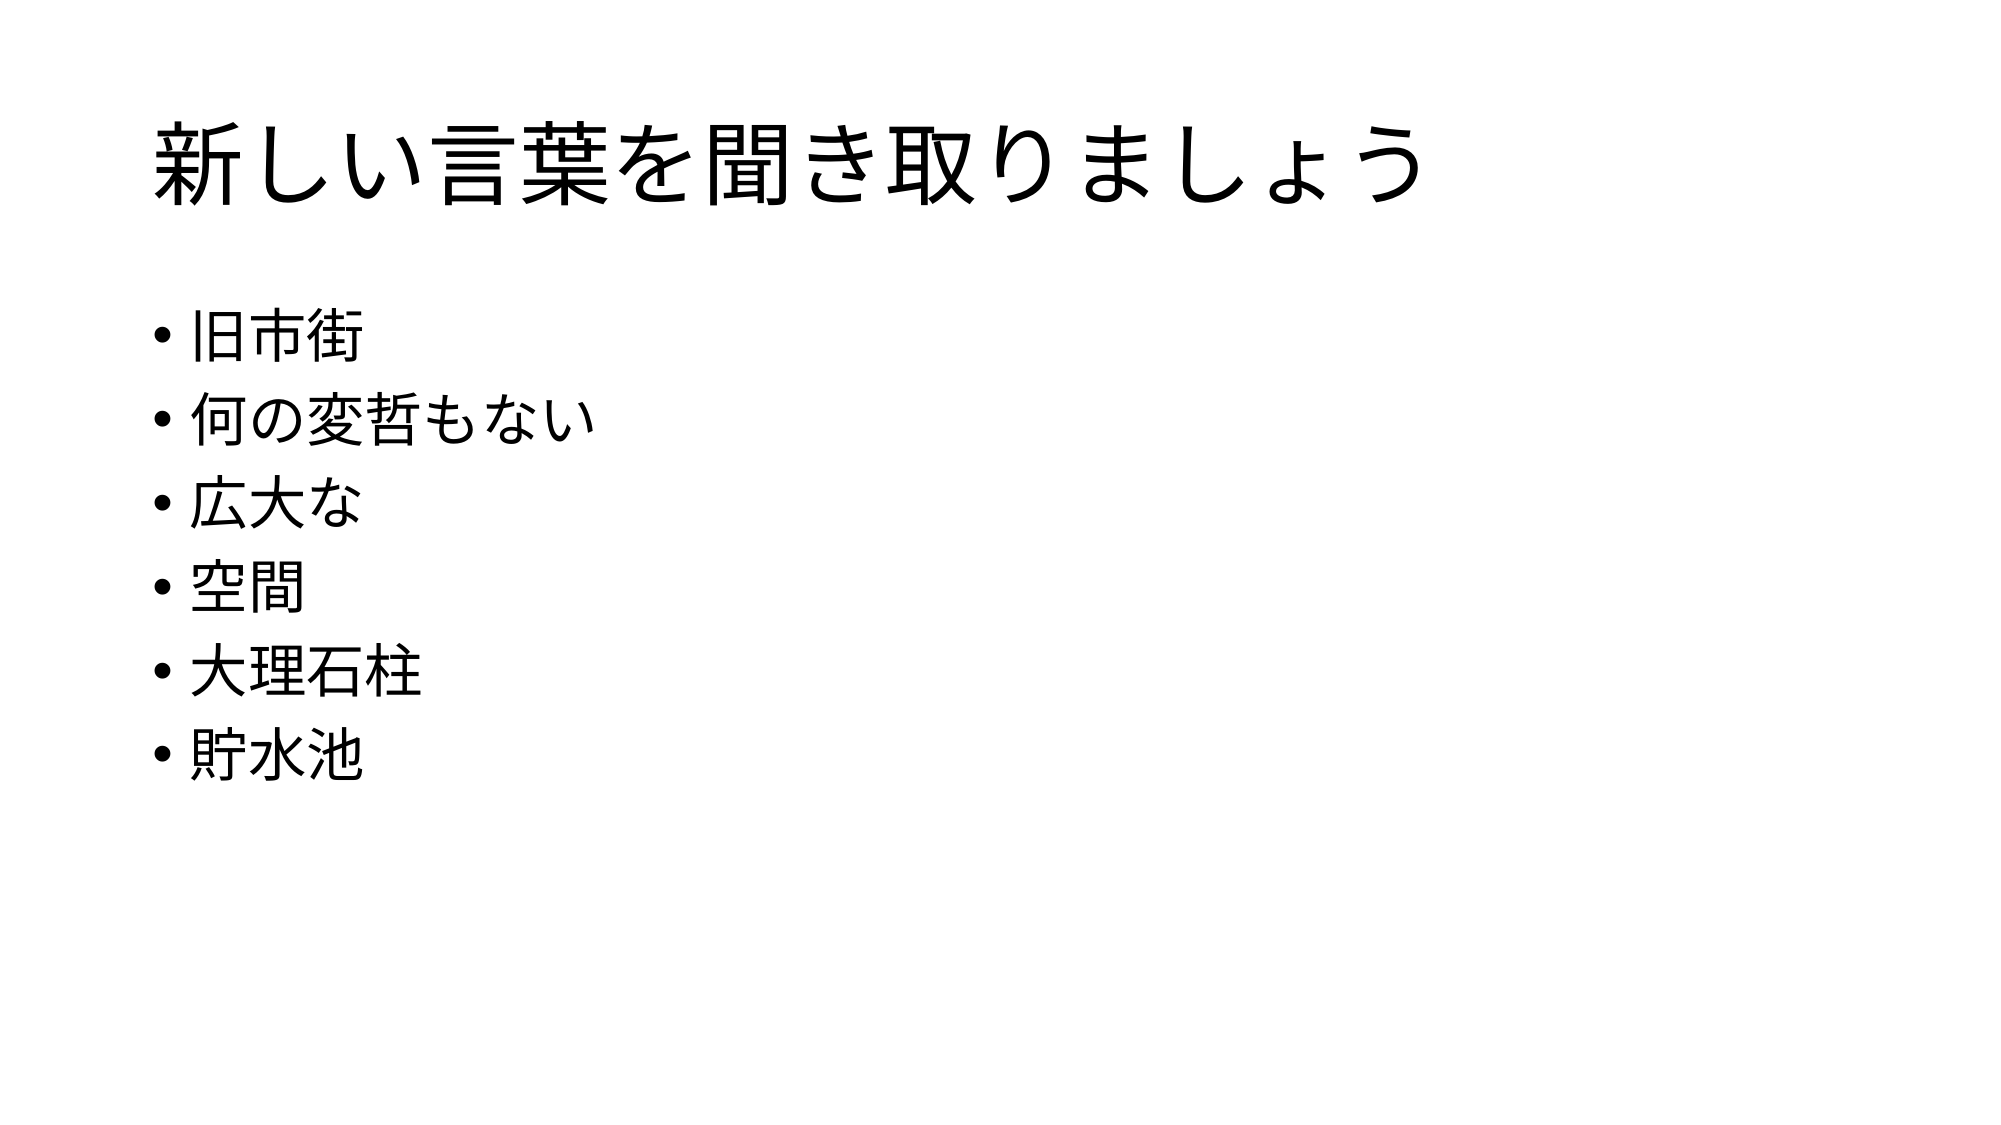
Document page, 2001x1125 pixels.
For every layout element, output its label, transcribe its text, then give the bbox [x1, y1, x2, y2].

list 旧市街 何の変哲もない 広大な 空間 大理石柱 貯水池 [137, 299, 1863, 1014]
title 新しい言葉を聞き取りましょう [137, 59, 1863, 278]
